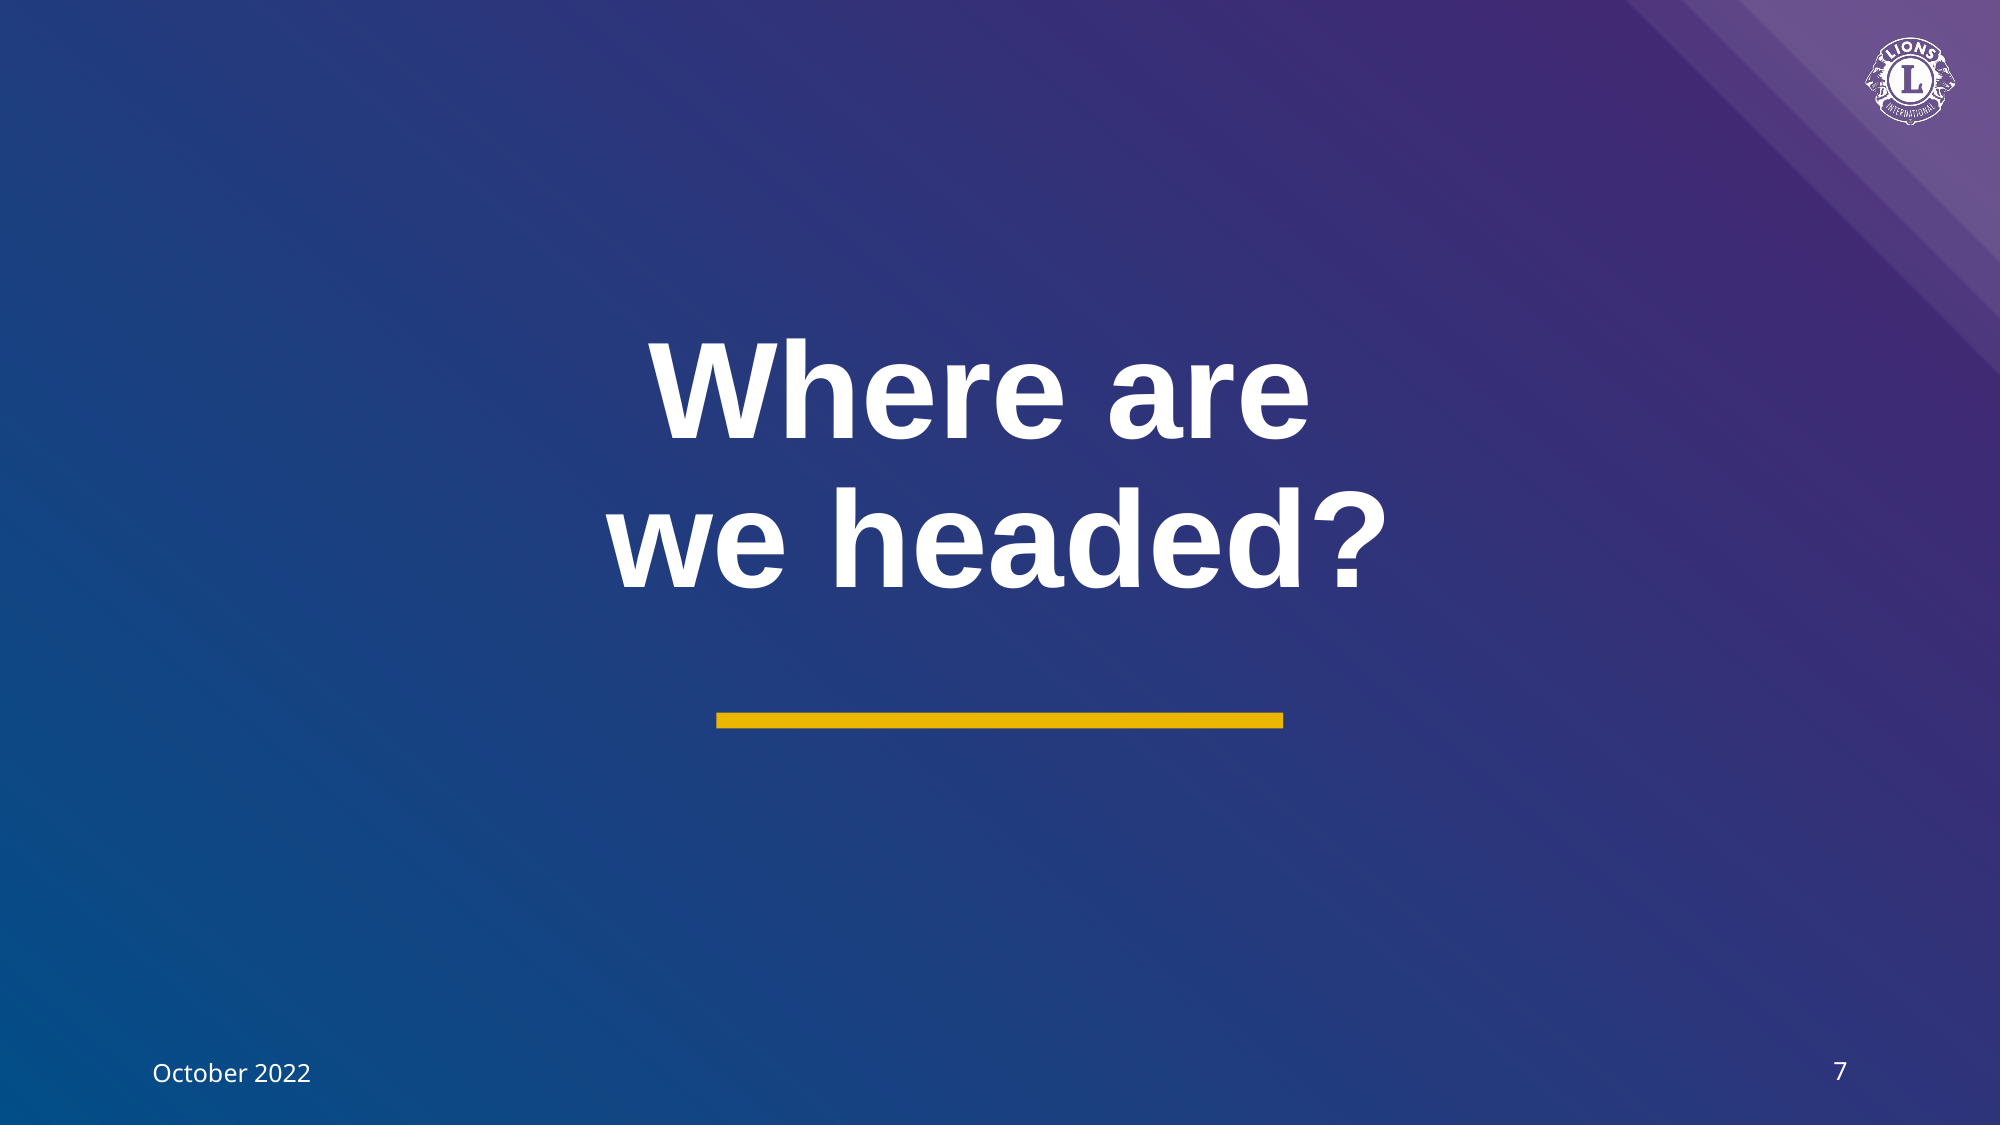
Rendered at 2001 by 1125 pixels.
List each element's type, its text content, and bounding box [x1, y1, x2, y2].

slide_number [137, 1042, 588, 1103]
picture [1625, 0, 2000, 375]
slide_number 7 [1412, 1042, 1863, 1103]
title Where are we headed? [249, 281, 1750, 657]
